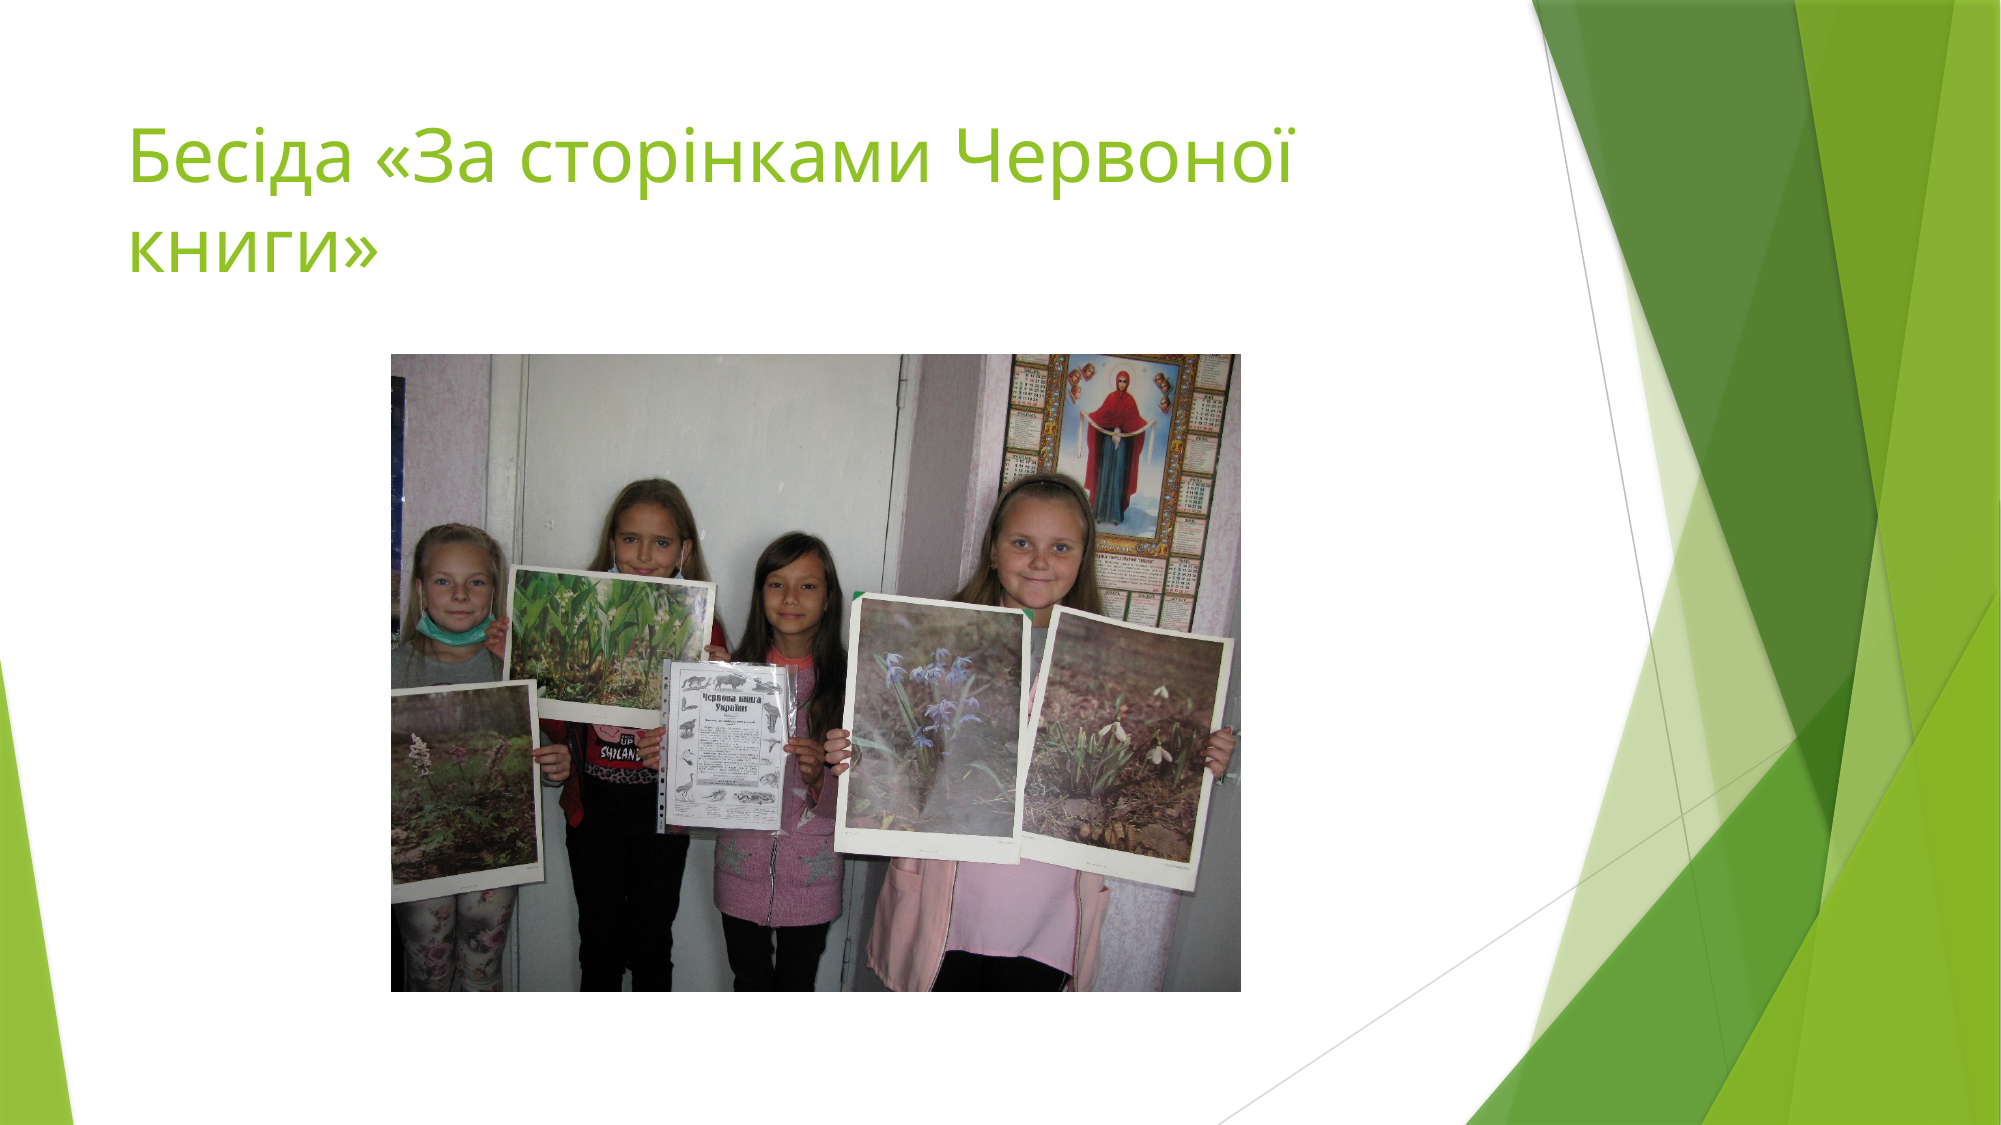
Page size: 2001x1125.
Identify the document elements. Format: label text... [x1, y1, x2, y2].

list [391, 353, 1242, 992]
title Бесіда «За сторінками Червоної книги» [111, 99, 1522, 317]
